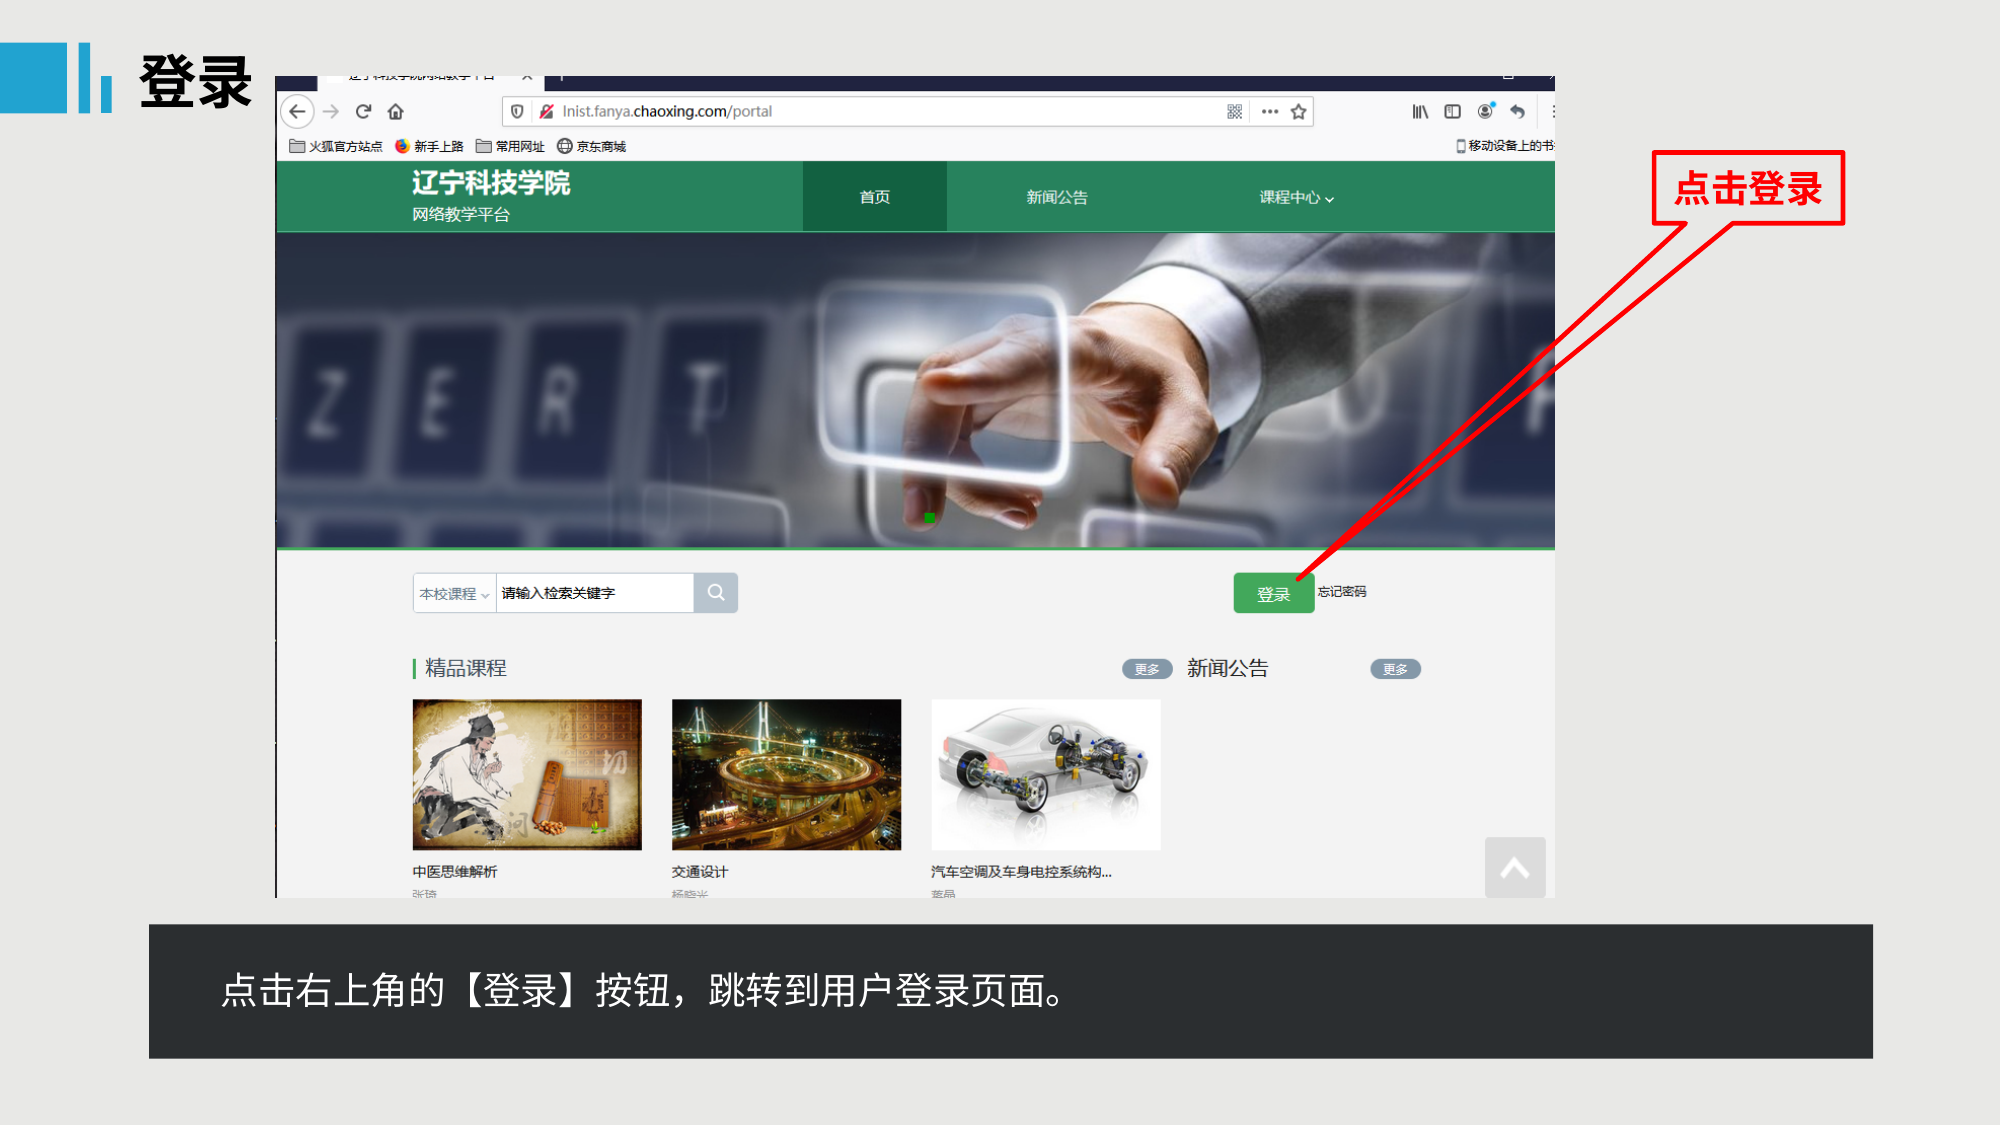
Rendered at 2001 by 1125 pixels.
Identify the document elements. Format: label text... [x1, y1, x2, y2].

text_box [99, 74, 114, 115]
text_box [0, 41, 69, 116]
text_box 登录 [123, 38, 708, 123]
text_box 点击右上角的【登录】按钮，跳转到用户登录页面。 [205, 959, 1224, 1020]
picture [275, 75, 1555, 898]
text_box 点击登录 [1560, 150, 1846, 368]
text_box [147, 922, 1875, 1061]
text_box [77, 41, 92, 116]
